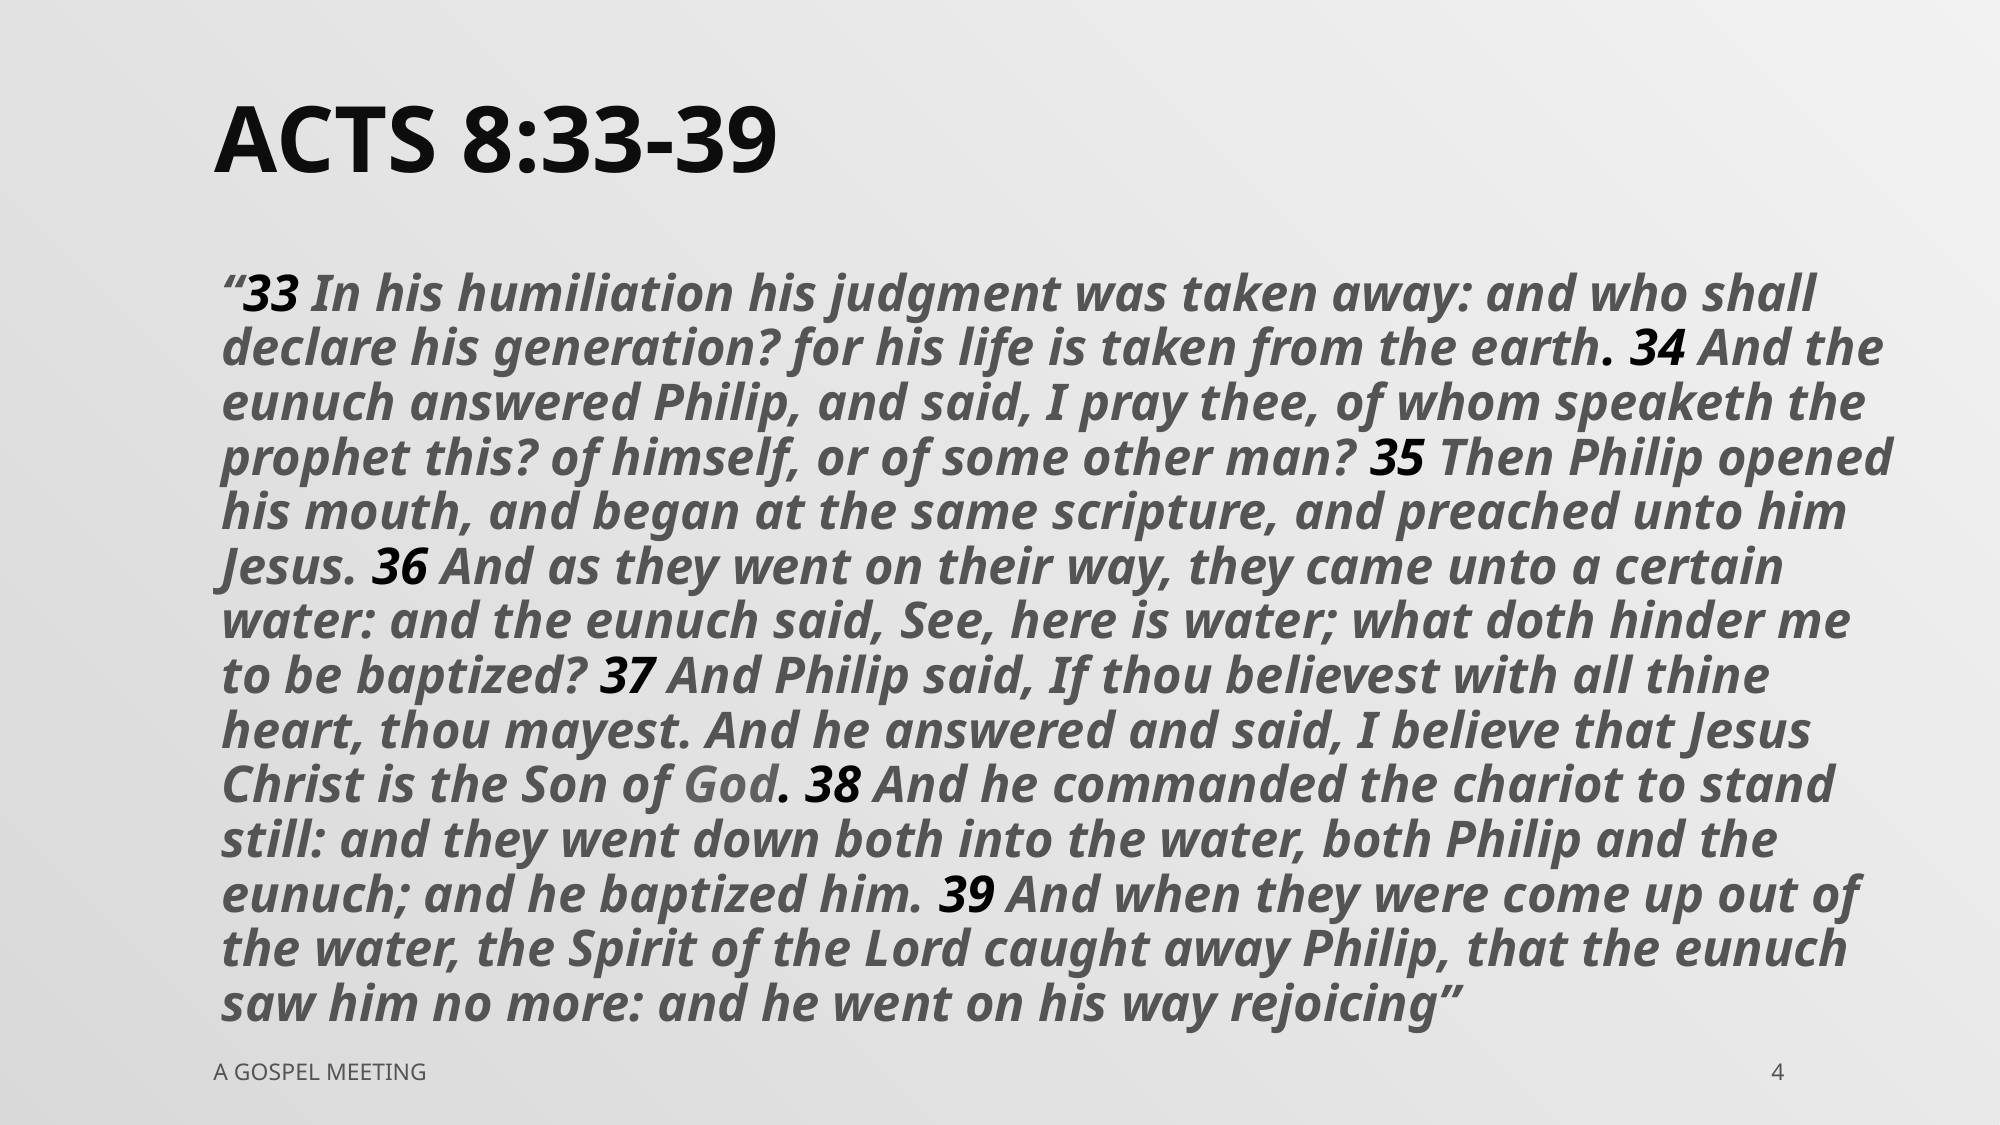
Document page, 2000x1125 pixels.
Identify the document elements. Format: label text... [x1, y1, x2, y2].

footer A Gospel Meeting [198, 1057, 1288, 1088]
list “33 In his humiliation his judgment was taken away: and who shall declare his generation? for his life is taken from the earth. 34 And the eunuch answered Philip, and said, I pray thee, of whom speaketh the prophet this? of himself, or of some other man? 35 Then Philip opened his mouth, and began at the same scripture, and preached unto him Jesus. 36 And as they went on their way, they came unto a certain water: and the eunuch said, See, here is water; what doth hinder me to be baptized? 37 And Philip said, If thou believest with all thine heart, thou mayest. And he answered and said, I believe that Jesus Christ is the Son of God. 38 And he commanded the chariot to stand still: and they went down both into the water, both Philip and the eunuch; and he baptized him. 39 And when they were come up out of the water, the Spirit of the Lord caught away Philip, that the eunuch saw him no more: and he went on his way rejoicing” [199, 260, 1925, 1053]
title Acts 8:33-39 [199, 45, 1800, 200]
slide_number 4 [1612, 1057, 1800, 1088]
